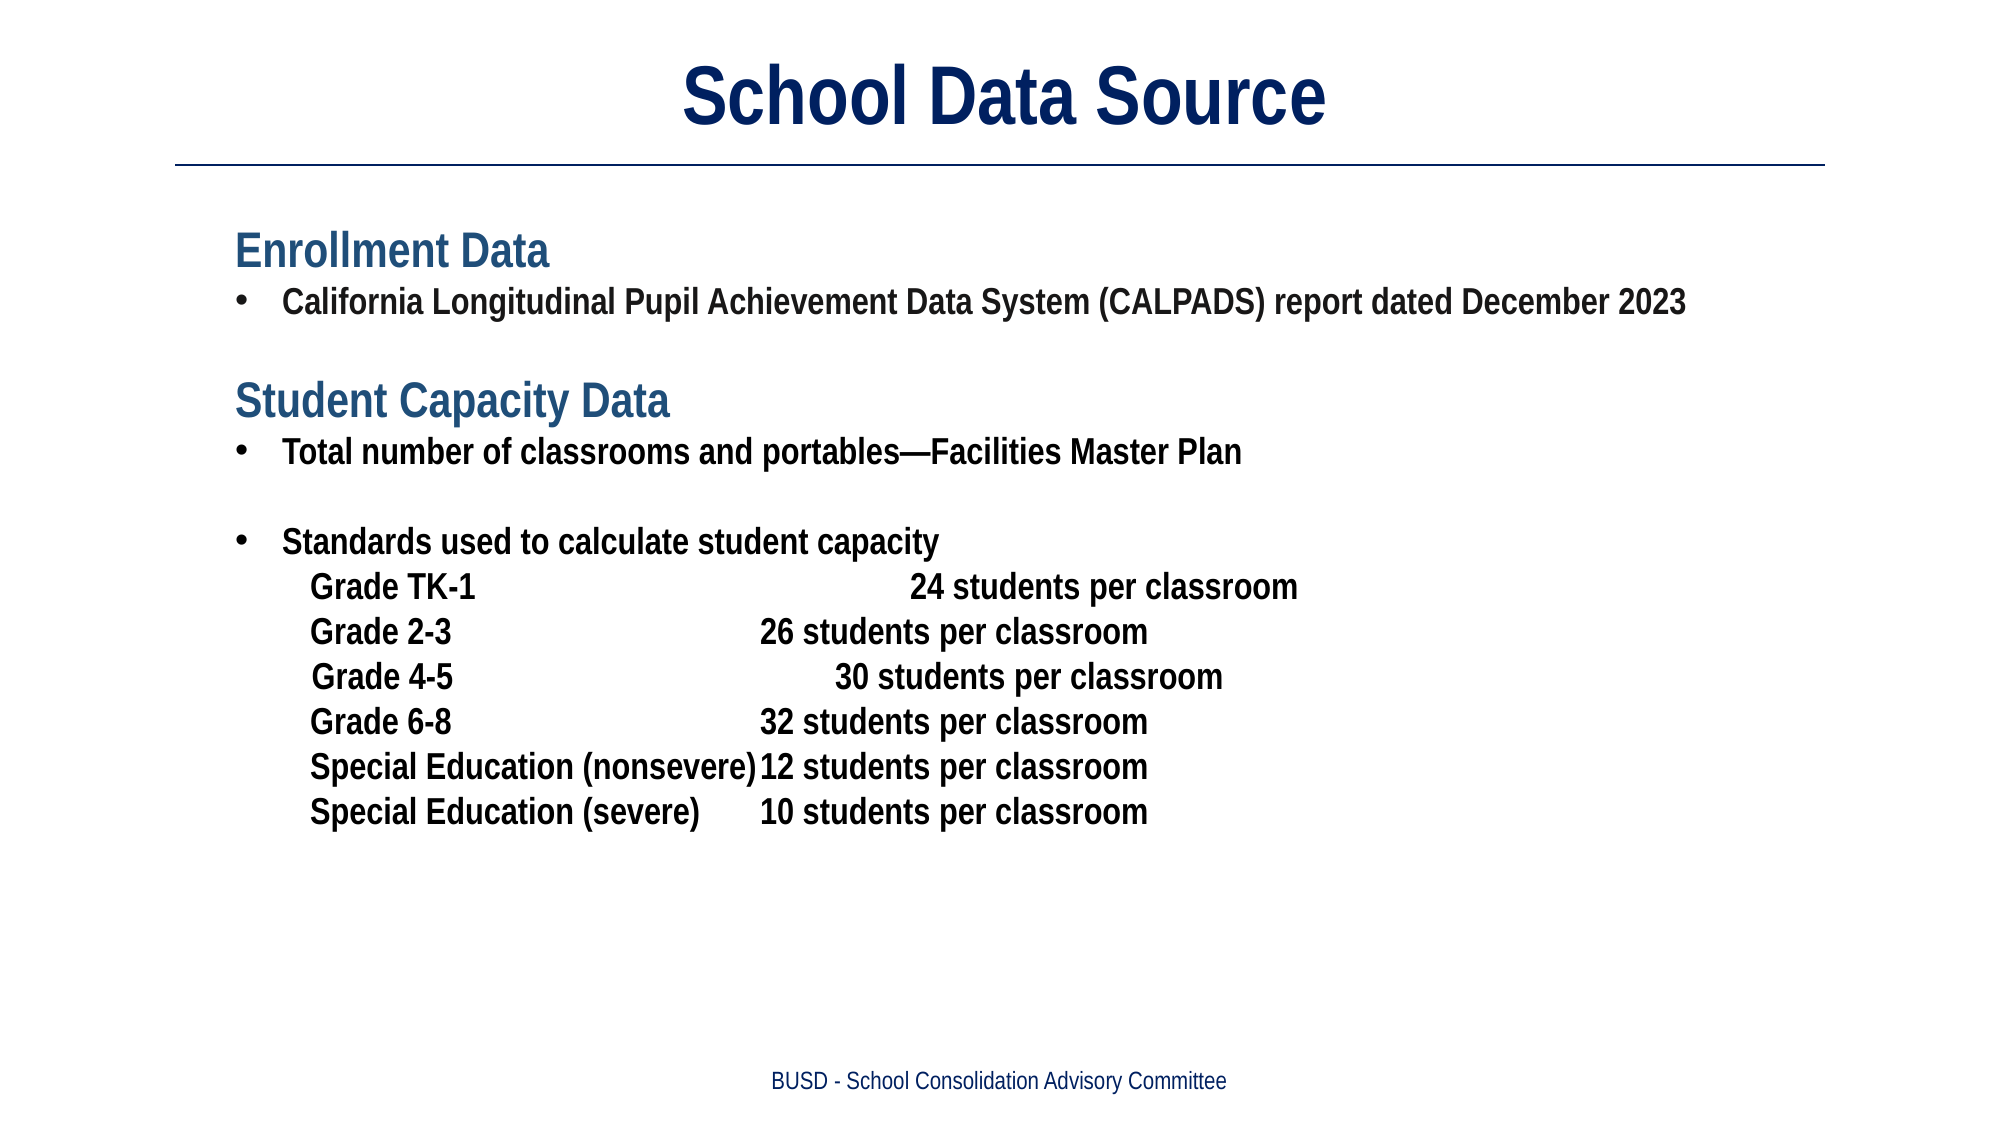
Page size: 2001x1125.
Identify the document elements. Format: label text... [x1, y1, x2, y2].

text_box Enrollment Data California Longitudinal Pupil Achievement Data System (CALPADS) report dated December 2023 Student Capacity Data Total number of classrooms and portables—Facilities Master Plan Standards used to calculate student capacity Grade TK-1 24 students per classroom Grade 2-3 26 students per classroom Grade 4-5 30 students per classroom Grade 6-8 32 students per classroom Special Education (nonsevere) 12 students per classroom Special Education (severe) 10 students per classroom [220, 209, 1781, 885]
title School Data Source [180, 45, 1830, 225]
footer BUSD - School Consolidation Advisory Committee [662, 1050, 1338, 1110]
